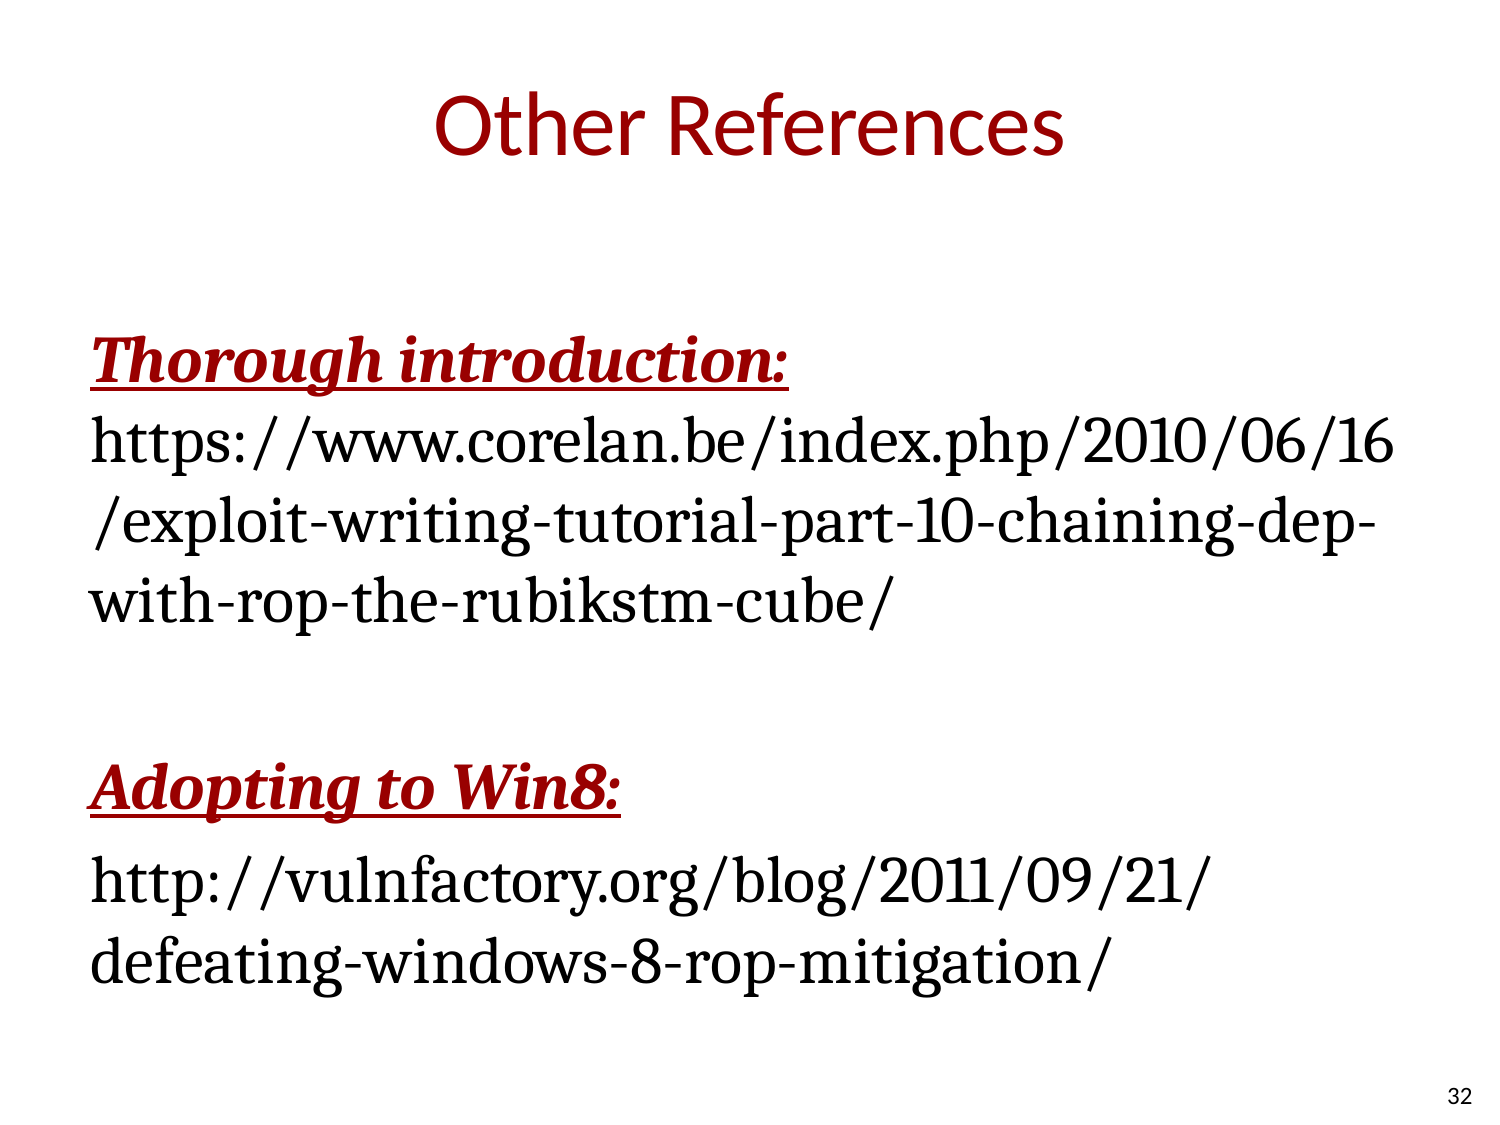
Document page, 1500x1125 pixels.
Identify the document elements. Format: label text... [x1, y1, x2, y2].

title Other References [75, 24, 1425, 213]
slide_number 32 [1137, 1065, 1488, 1125]
list Thorough introduction: https://www.corelan.be/index.php/2010/06/16/exploit-writing-tutorial-part-10-chaining-dep-with-rop-the-rubikstm-cube/ Adopting to Win8: http://vulnfactory.org/blog/2011/09/21/defeating-windows-8-rop-mitigation/ [75, 224, 1425, 1005]
